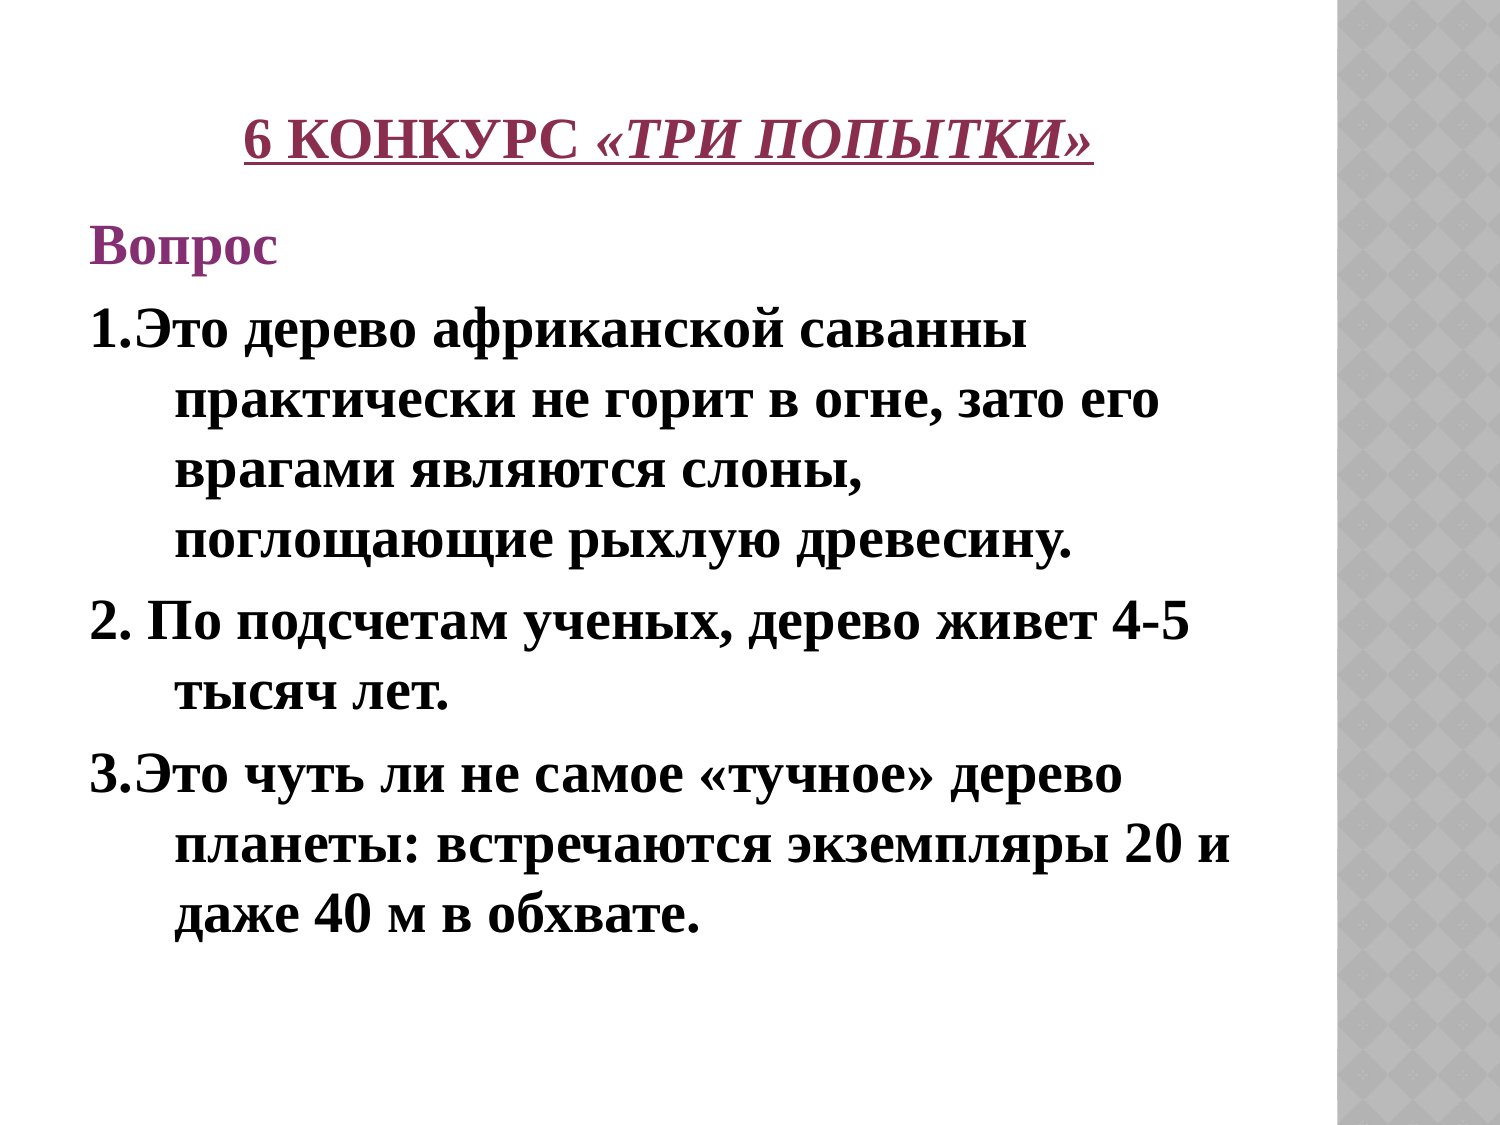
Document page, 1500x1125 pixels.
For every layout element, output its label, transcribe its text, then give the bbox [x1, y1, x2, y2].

list Вопрос 1.Это дерево африканской саванны практически не горит в огне, зато его врагами являются слоны, поглощающие рыхлую древесину. 2. По подсчетам ученых, дерево живет 4-5 тысяч лет. 3.Это чуть ли не самое «тучное» дерево планеты: встречаются экземпляры 20 и даже 40 м в обхвате. [75, 199, 1263, 1059]
title 6 Конкурс «Три попытки» [75, 52, 1263, 199]
